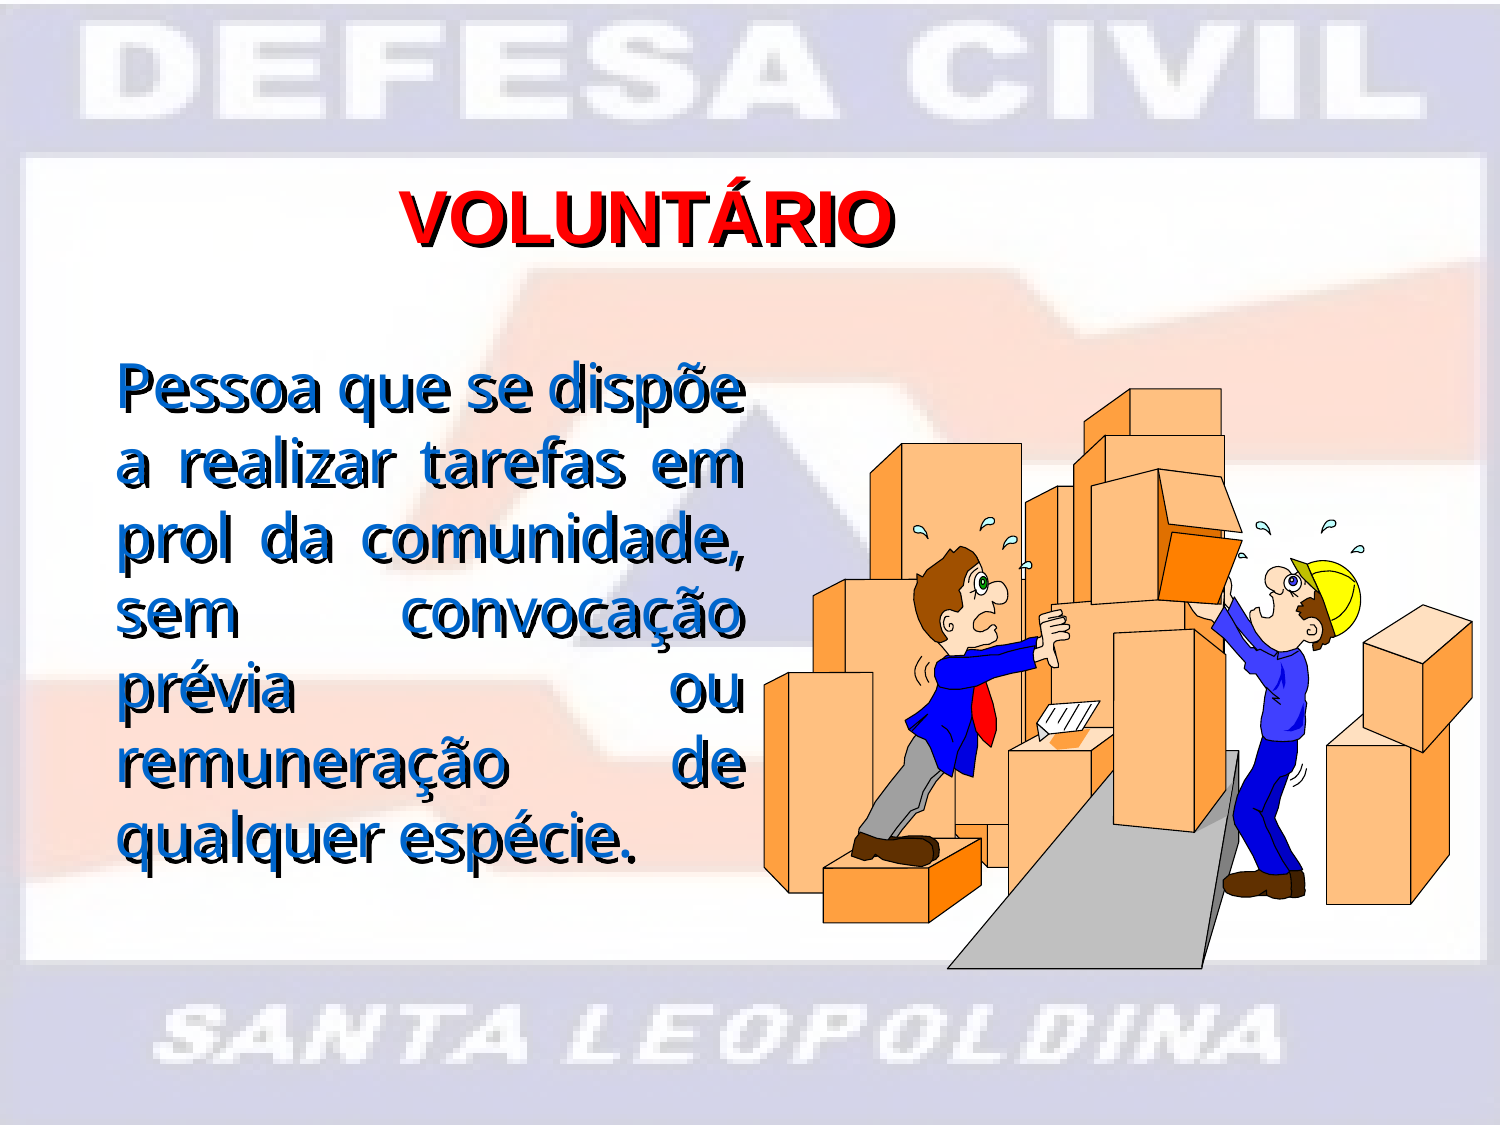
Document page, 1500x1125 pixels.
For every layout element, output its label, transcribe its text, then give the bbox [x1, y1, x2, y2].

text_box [762, 387, 1476, 973]
text_box Pessoa que se dispõe a realizar tarefas em prol da comunidade, sem convocação prévia ou remuneração de qualquer espécie. [100, 338, 759, 878]
text_box VOLUNTÁRIO [383, 160, 937, 261]
